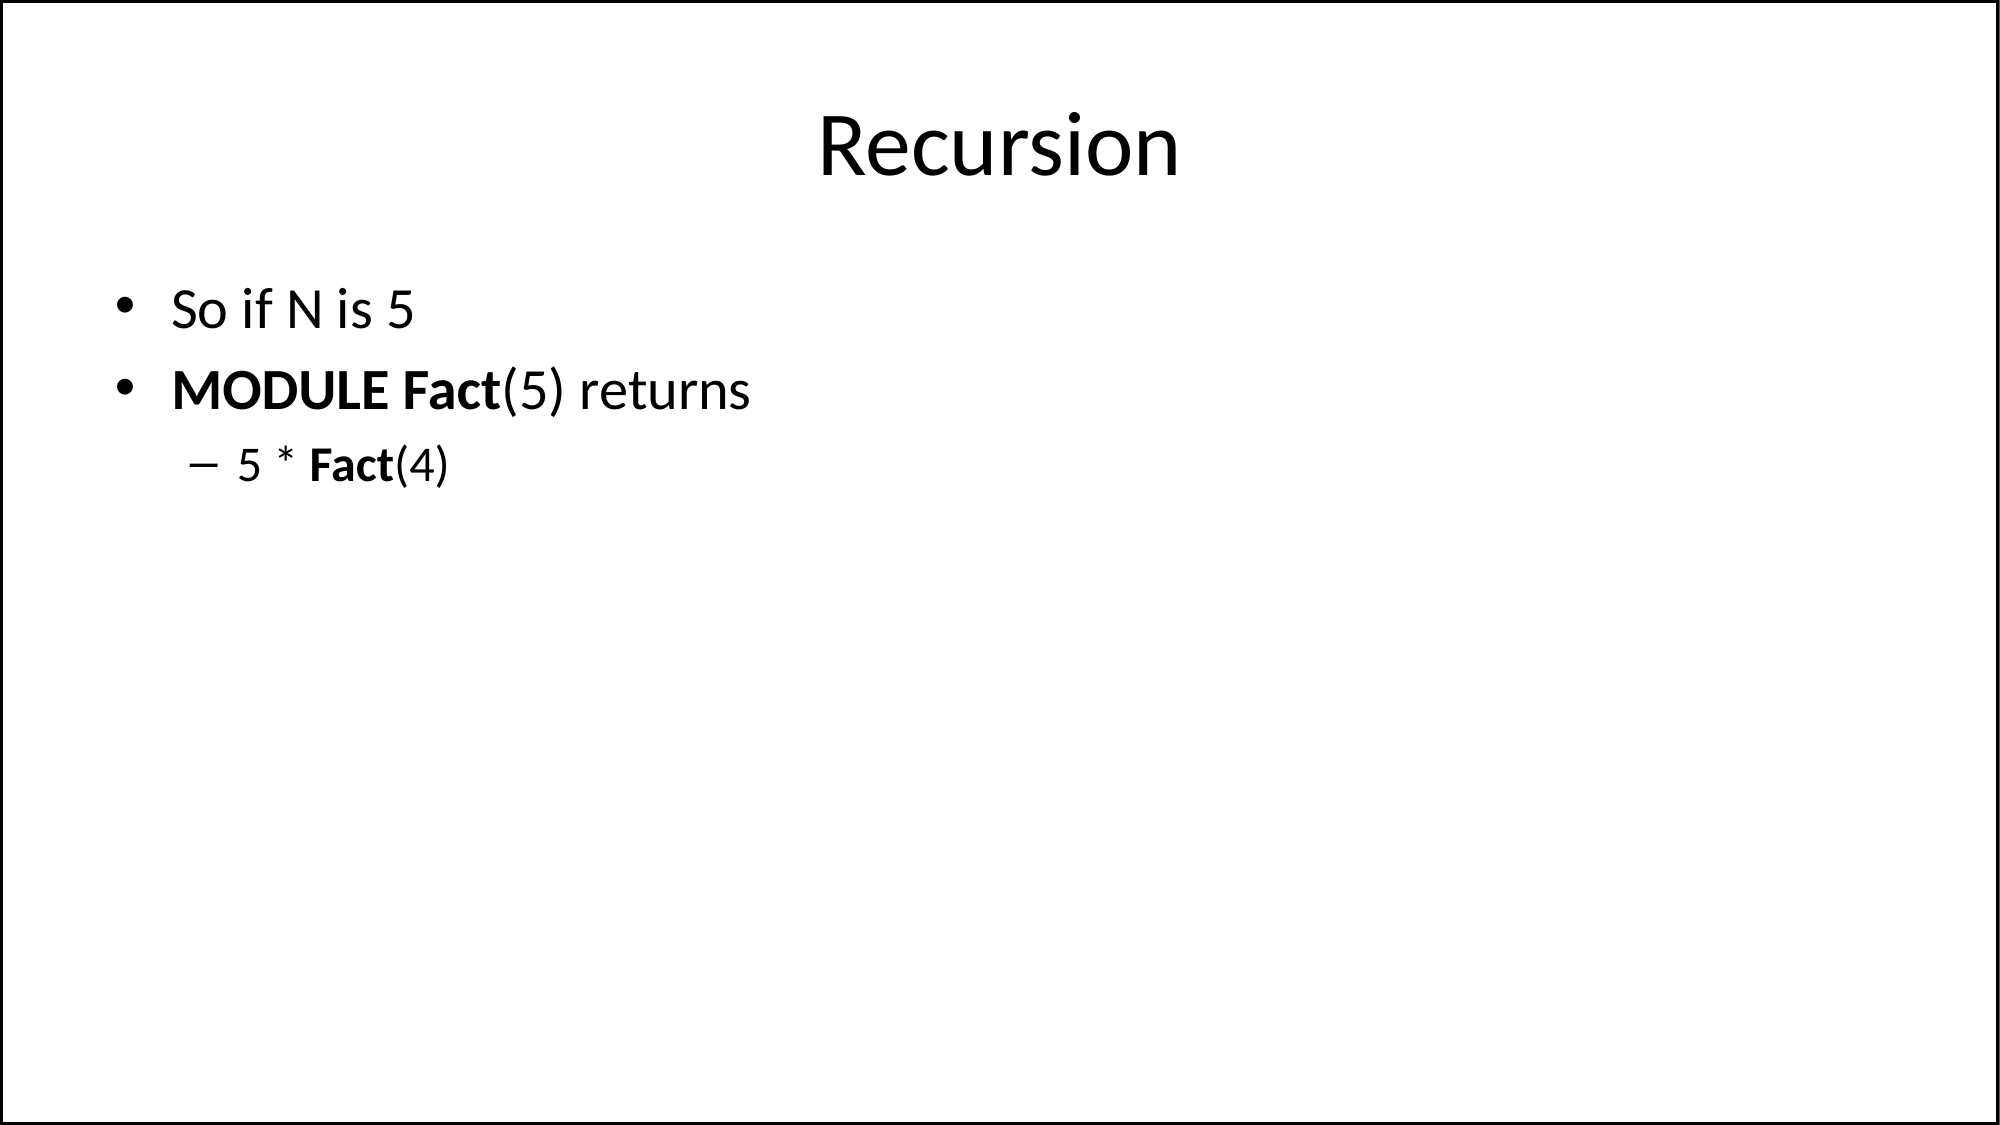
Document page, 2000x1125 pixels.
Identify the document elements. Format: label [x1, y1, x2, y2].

text_box [0, 0, 2000, 1125]
